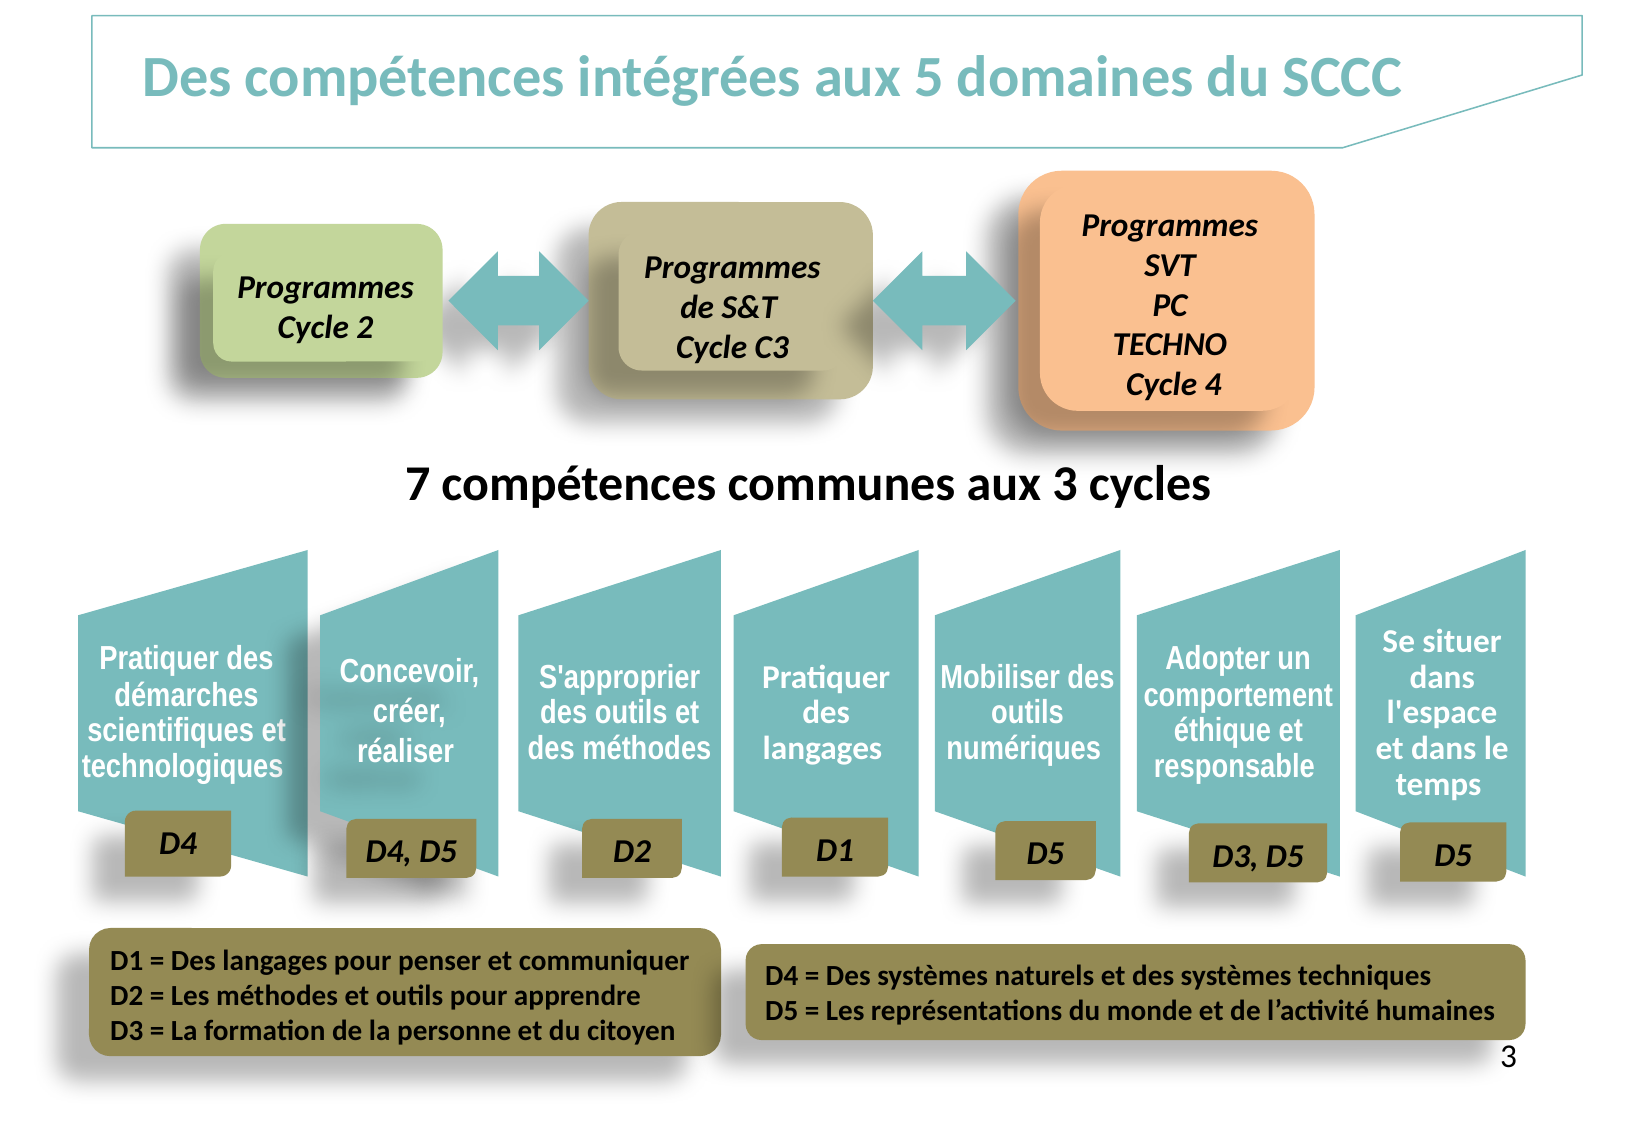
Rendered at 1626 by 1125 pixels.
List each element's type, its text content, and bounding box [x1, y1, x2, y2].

text_box 3 [1425, 1026, 1592, 1102]
text_box D1 = Des langages pour penser et communiquer D2 = Les méthodes et outils pour apprendre D3 = La formation de la personne et du citoyen [88, 927, 722, 1057]
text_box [65, 549, 309, 877]
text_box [319, 549, 499, 879]
text_box [448, 251, 583, 351]
text_box D4 = Des systèmes naturels et des systèmes techniques D5 = Les représentations du monde et de l’activité humaines [745, 944, 1526, 1041]
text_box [733, 549, 919, 877]
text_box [518, 549, 722, 879]
text_box 7 compétences communes aux 3 cycles [65, 441, 1552, 519]
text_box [1355, 549, 1528, 882]
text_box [199, 223, 443, 379]
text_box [934, 549, 1121, 881]
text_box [1018, 170, 1315, 431]
text_box [878, 251, 1012, 351]
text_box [1136, 549, 1341, 883]
text_box Des compétences intégrées aux 5 domaines du SCCC [124, 29, 1478, 118]
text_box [588, 201, 874, 400]
